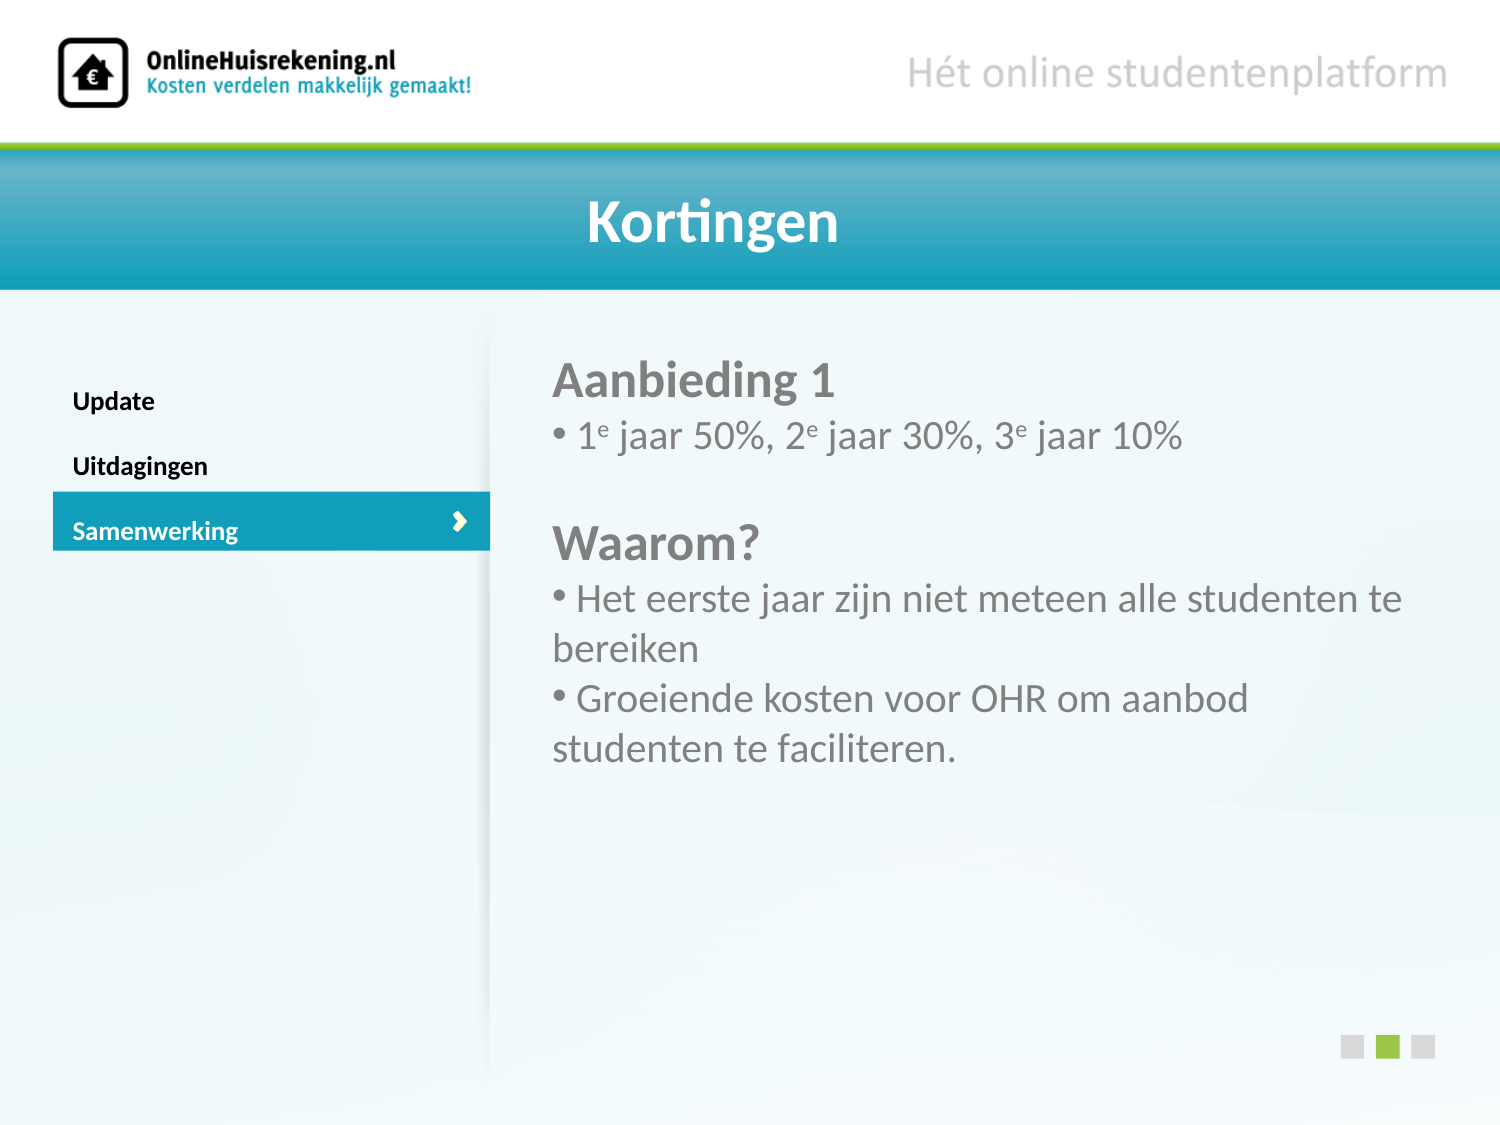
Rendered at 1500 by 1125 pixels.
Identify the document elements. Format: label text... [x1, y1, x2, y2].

text_box Update Uitdagingen Samenwerking [57, 343, 455, 489]
text_box [1374, 1033, 1402, 1061]
picture [0, 0, 1500, 1125]
text_box [1409, 1033, 1437, 1061]
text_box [52, 491, 491, 551]
text_box [1338, 1033, 1366, 1061]
text_box Aanbieding 1 1e jaar 50%, 2e jaar 30%, 3e jaar 10% Waarom? Het eerste jaar zijn niet meteen alle studenten te bereiken Groeiende kosten voor OHR om aanbod studenten te faciliteren. [537, 338, 1436, 941]
text_box Kortingen [572, 172, 1436, 263]
